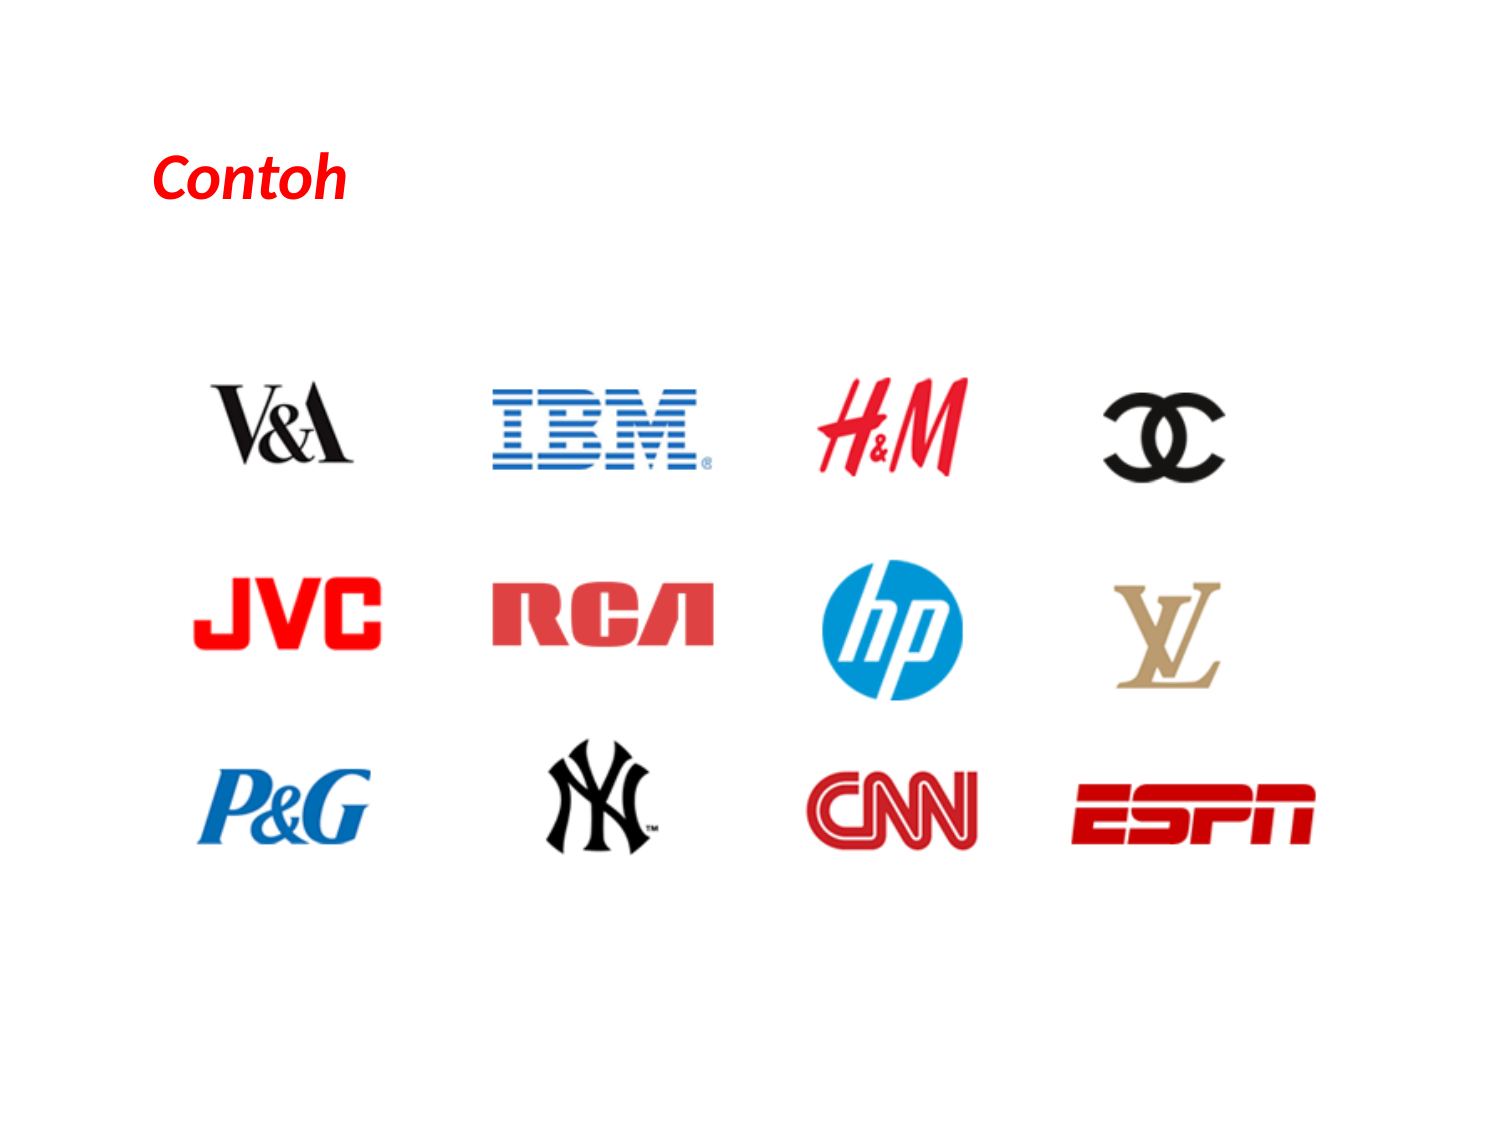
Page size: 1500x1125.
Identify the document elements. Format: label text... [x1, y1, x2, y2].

picture [124, 301, 1388, 951]
text_box Contoh [137, 124, 1338, 299]
